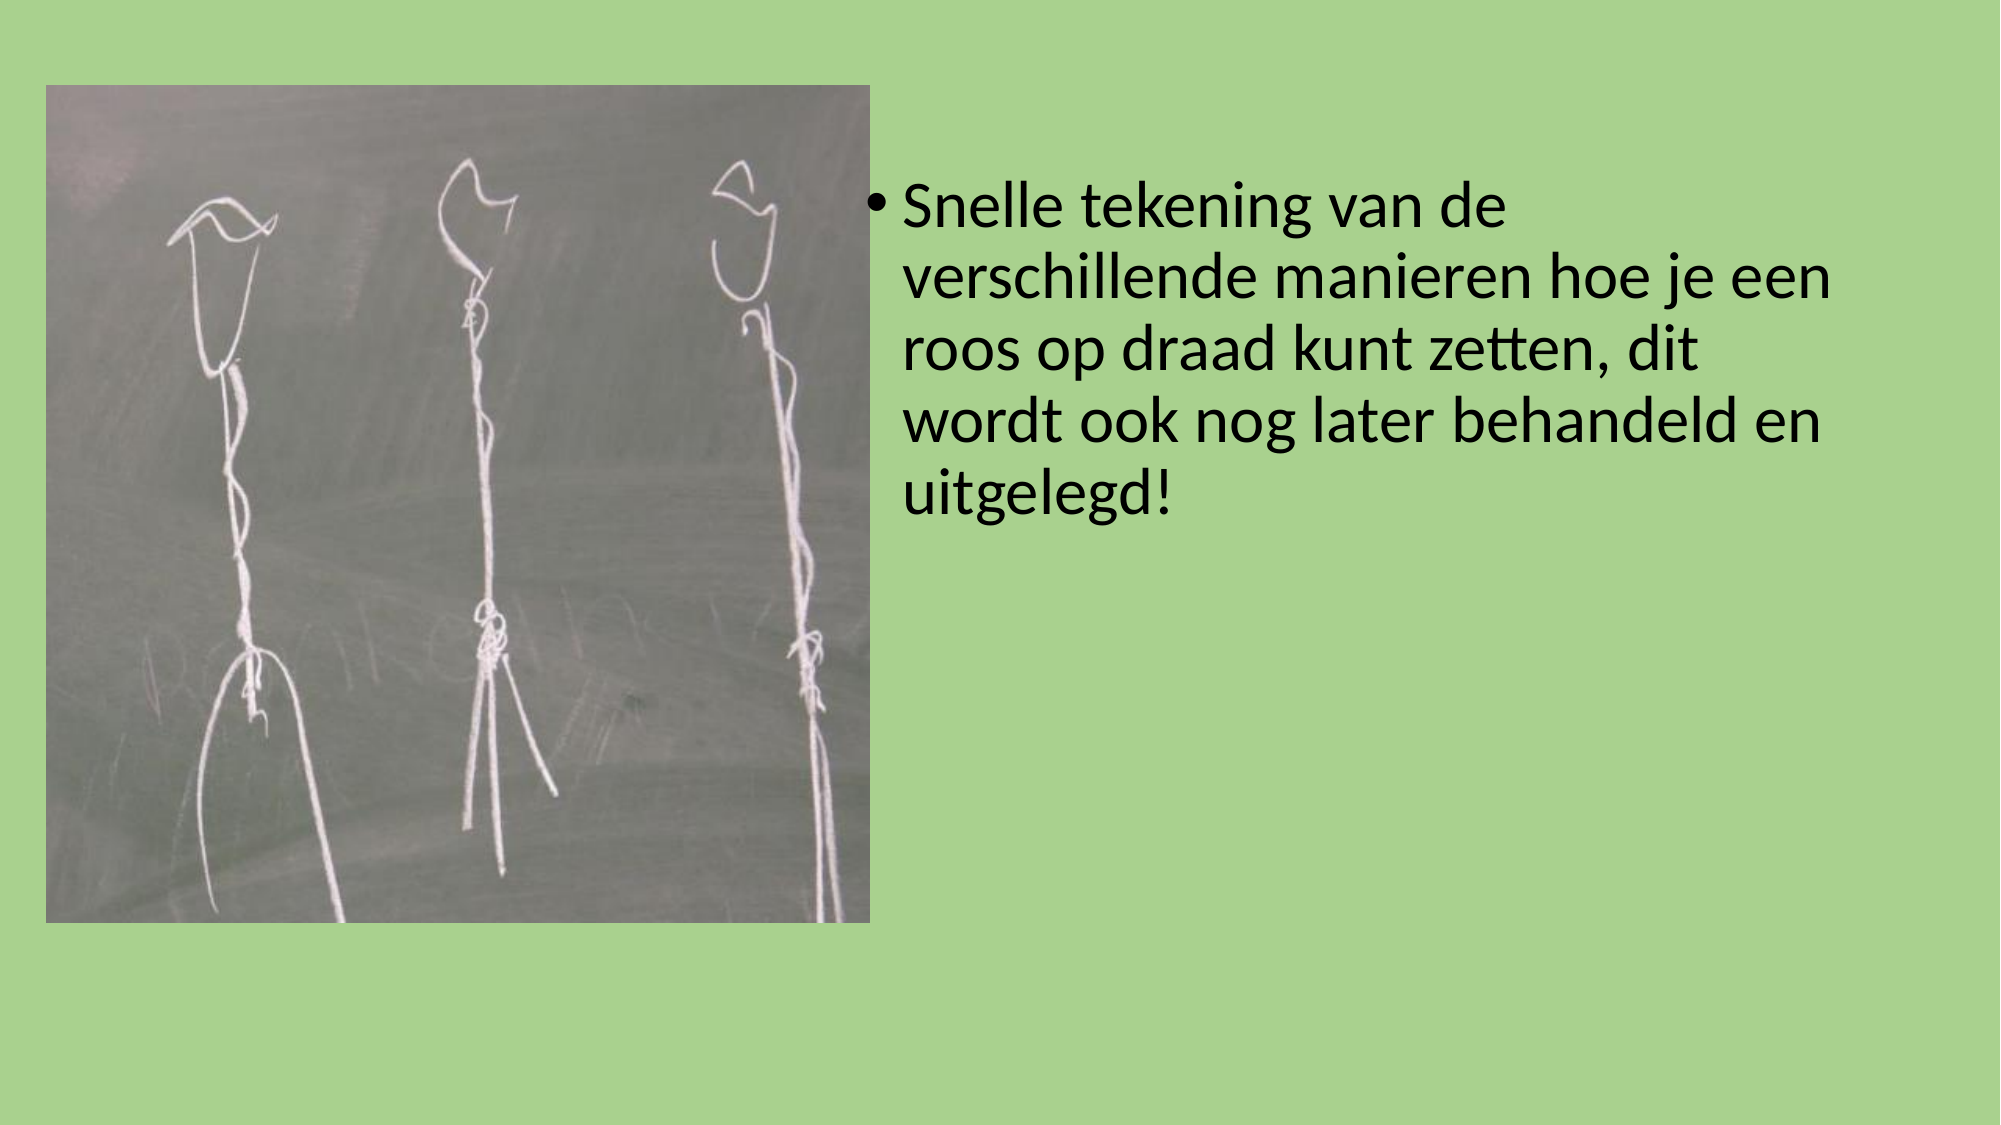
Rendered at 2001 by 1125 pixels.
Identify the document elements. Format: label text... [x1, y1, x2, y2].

picture [46, 85, 870, 923]
list Snelle tekening van de verschillende manieren hoe je een roos op draad kunt zetten, dit wordt ook nog later behandeld en uitgelegd! [850, 161, 1863, 962]
